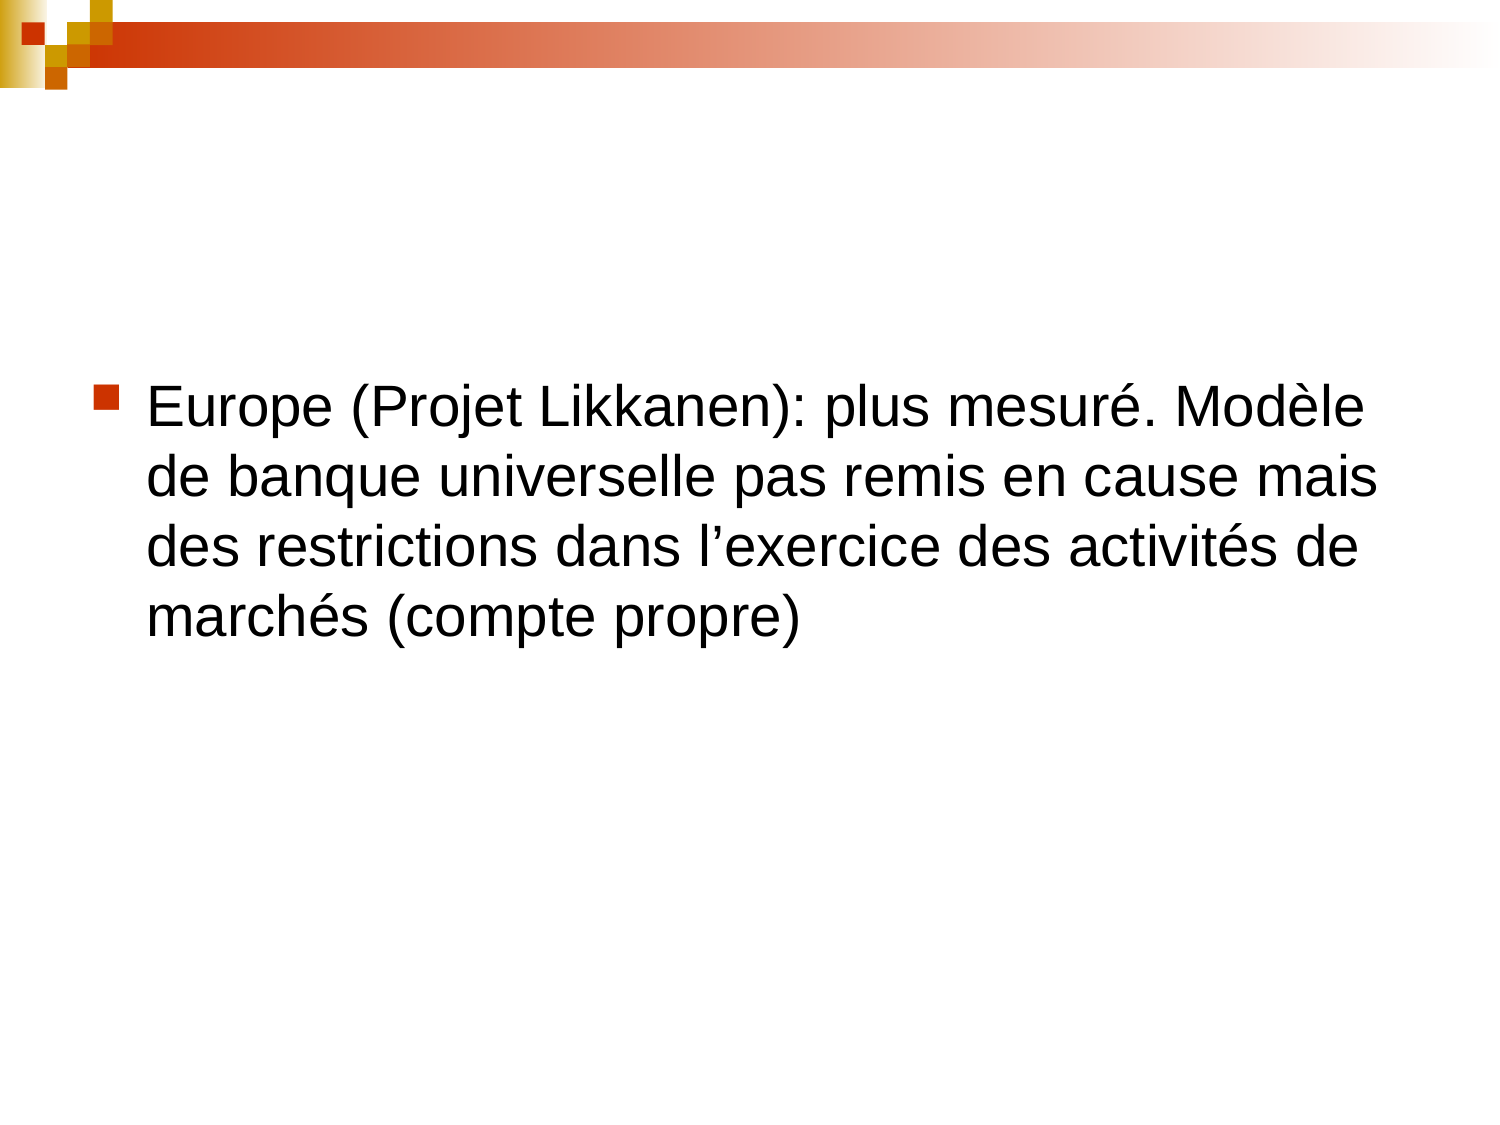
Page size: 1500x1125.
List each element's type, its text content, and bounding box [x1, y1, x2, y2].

list Europe (Projet Likkanen): plus mesuré. Modèle de banque universelle pas remis en cause mais des restrictions dans l’exercice des activités de marchés (compte propre) [74, 278, 1426, 963]
